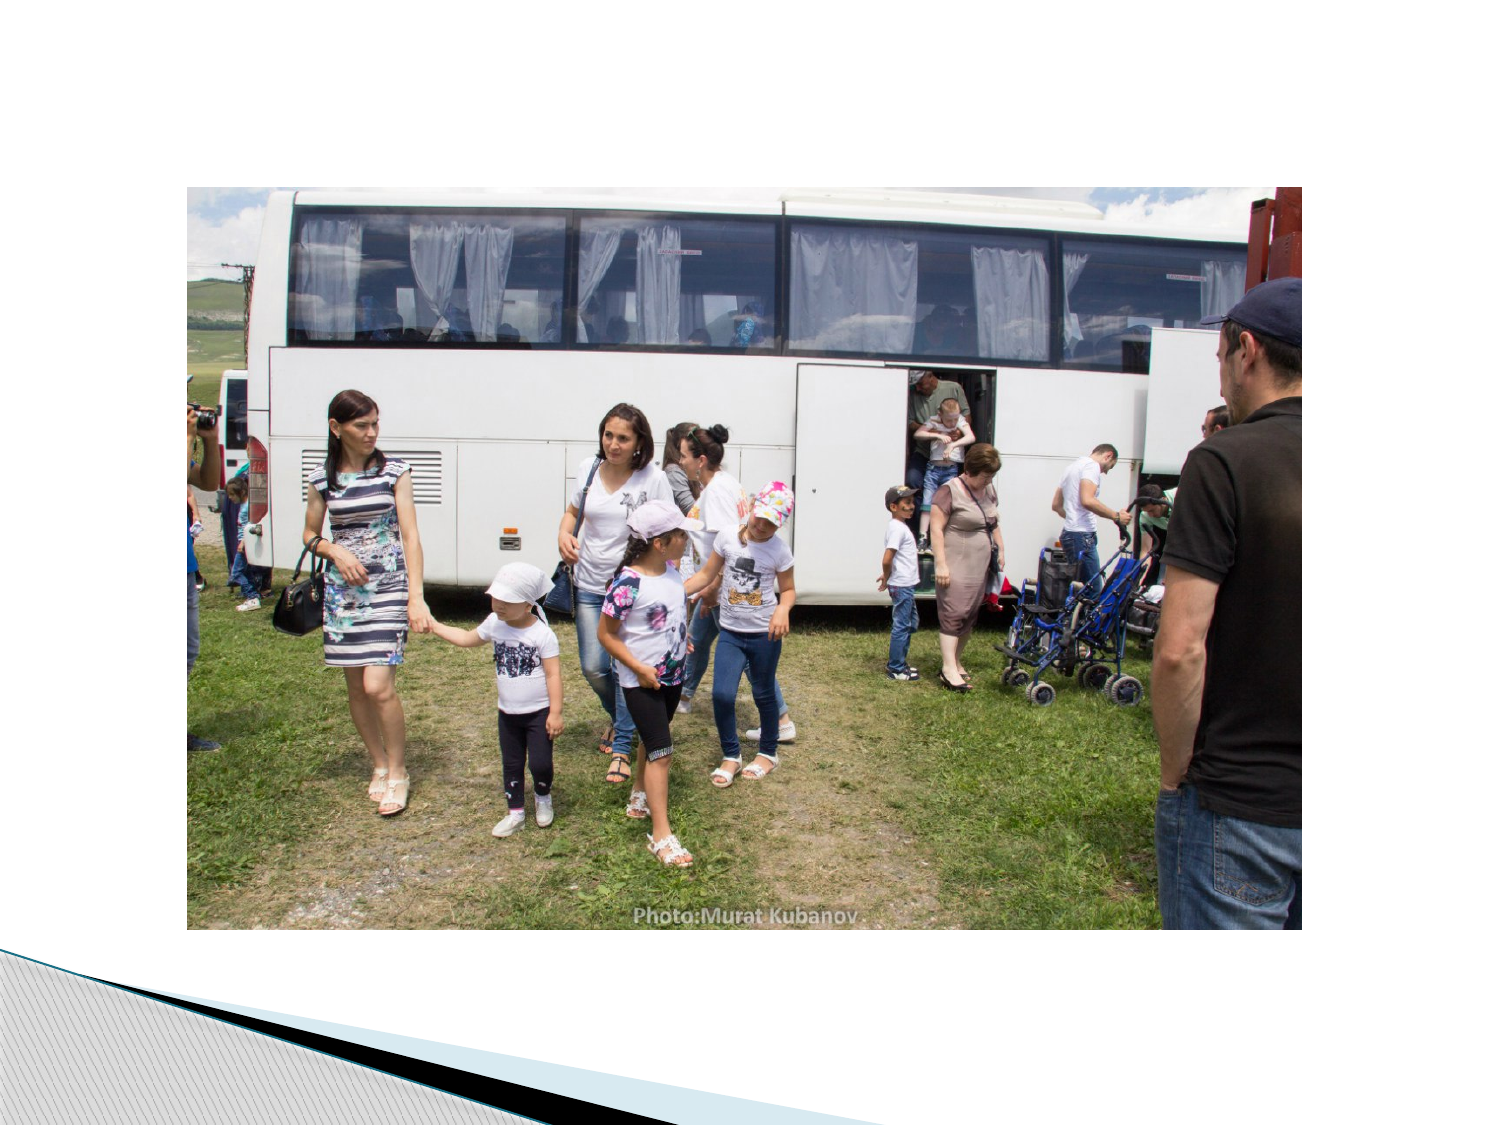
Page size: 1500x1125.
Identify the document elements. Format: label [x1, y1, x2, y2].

list [187, 187, 1302, 931]
